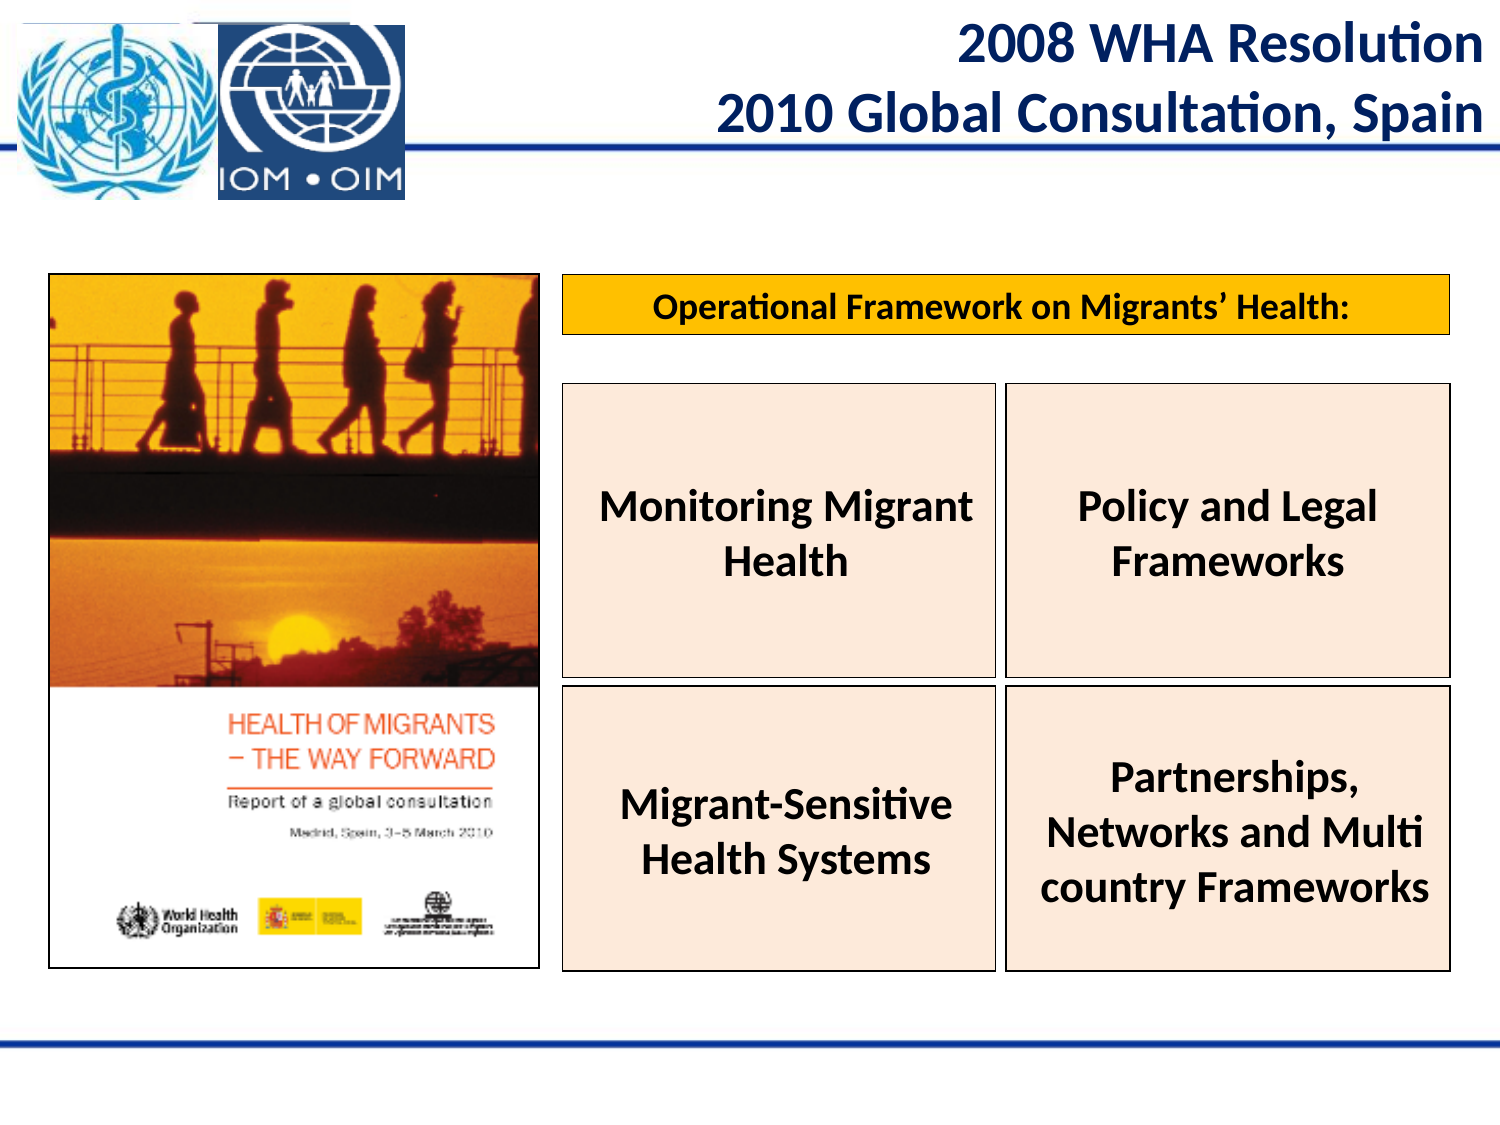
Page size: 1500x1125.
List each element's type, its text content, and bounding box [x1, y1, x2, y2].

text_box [562, 383, 1451, 972]
picture [0, 0, 1500, 1125]
text_box Operational Framework on Migrants’ Health: [562, 274, 1450, 335]
title 2008 WHA Resolution 2010 Global Consultation, Spain [92, 0, 1500, 148]
